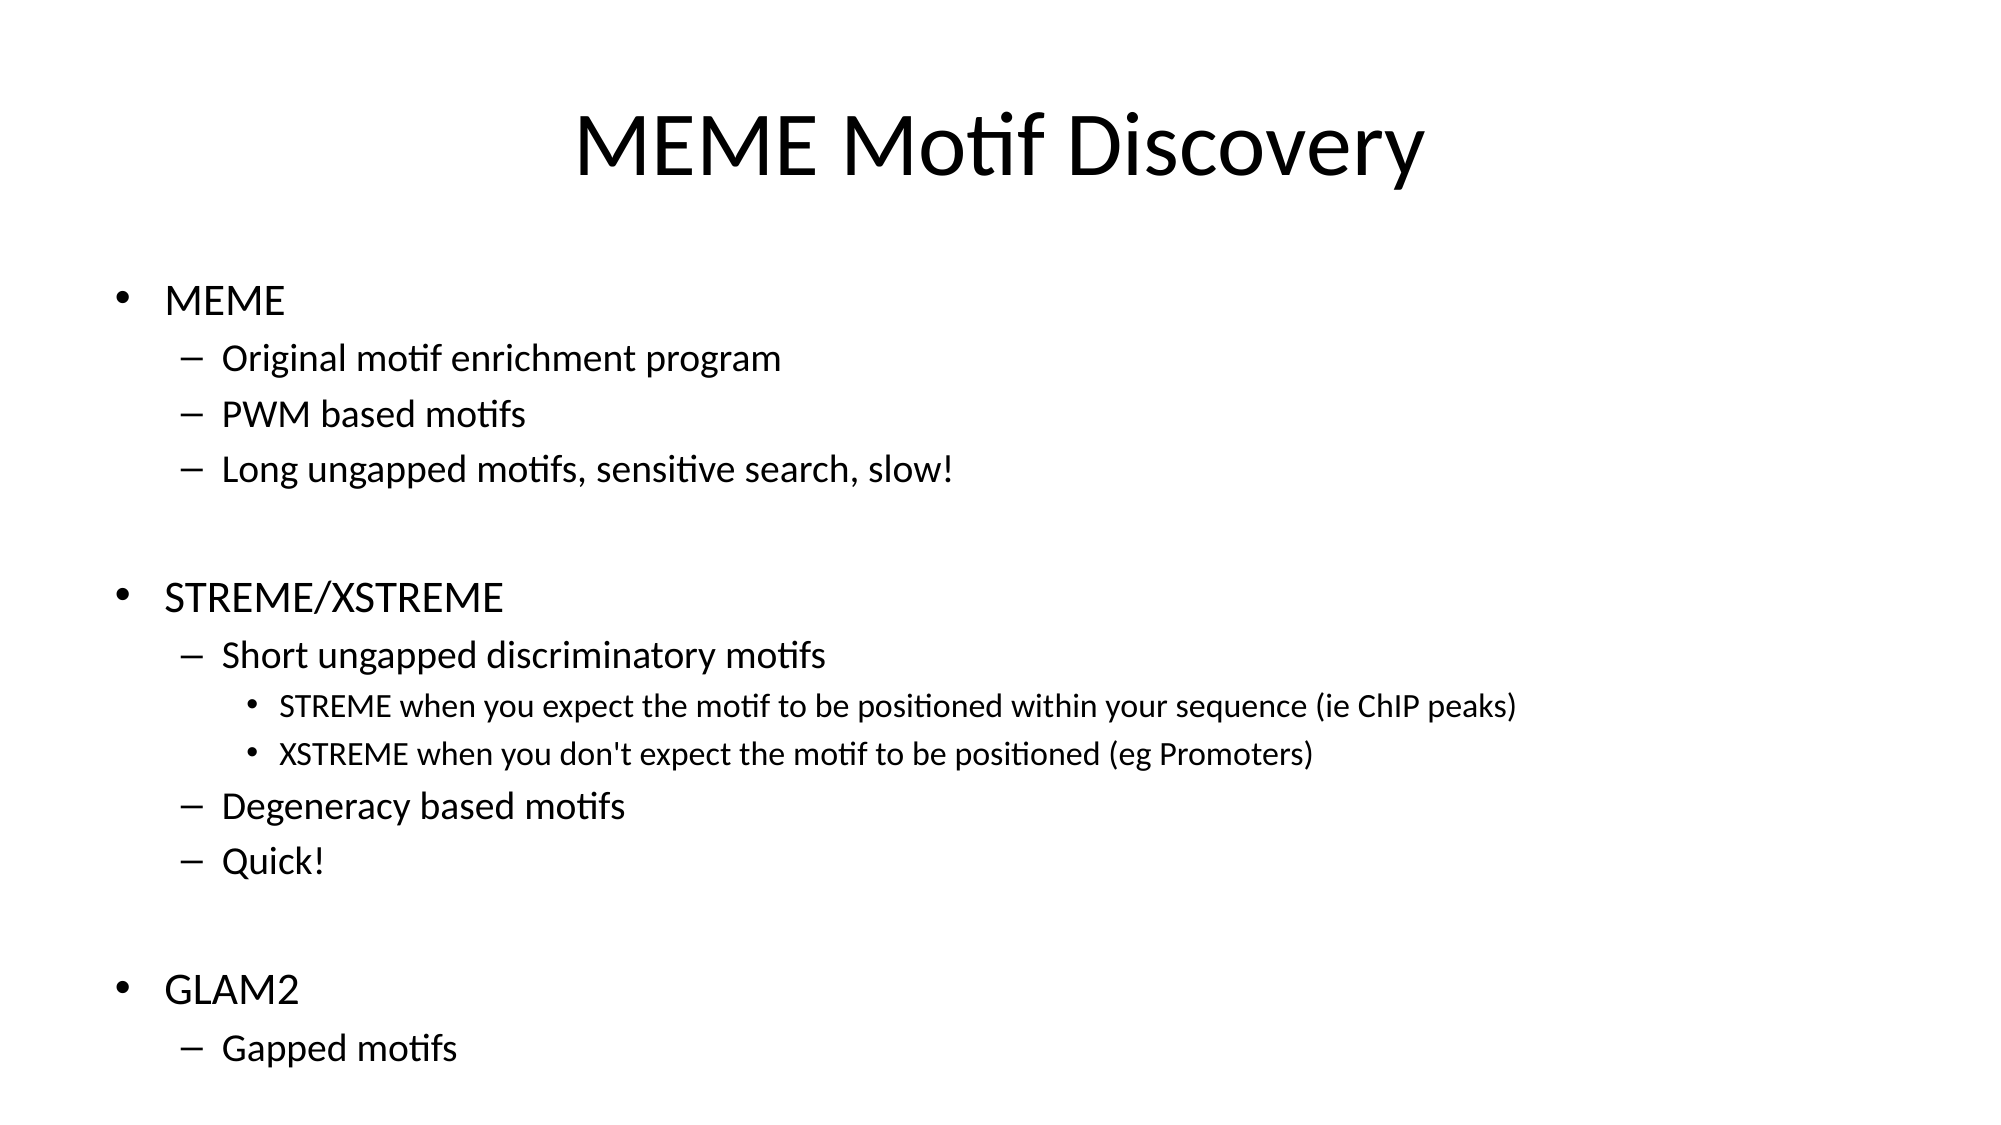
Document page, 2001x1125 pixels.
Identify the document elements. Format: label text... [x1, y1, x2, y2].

title MEME Motif Discovery [99, 45, 1900, 233]
list MEME Original motif enrichment program PWM based motifs Long ungapped motifs, sensitive search, slow! STREME/XSTREME Short ungapped discriminatory motifs STREME when you expect the motif to be positioned within your sequence (ie ChIP peaks) XSTREME when you don't expect the motif to be positioned (eg Promoters) Degeneracy based motifs Quick! GLAM2 Gapped motifs [99, 262, 1900, 1080]
